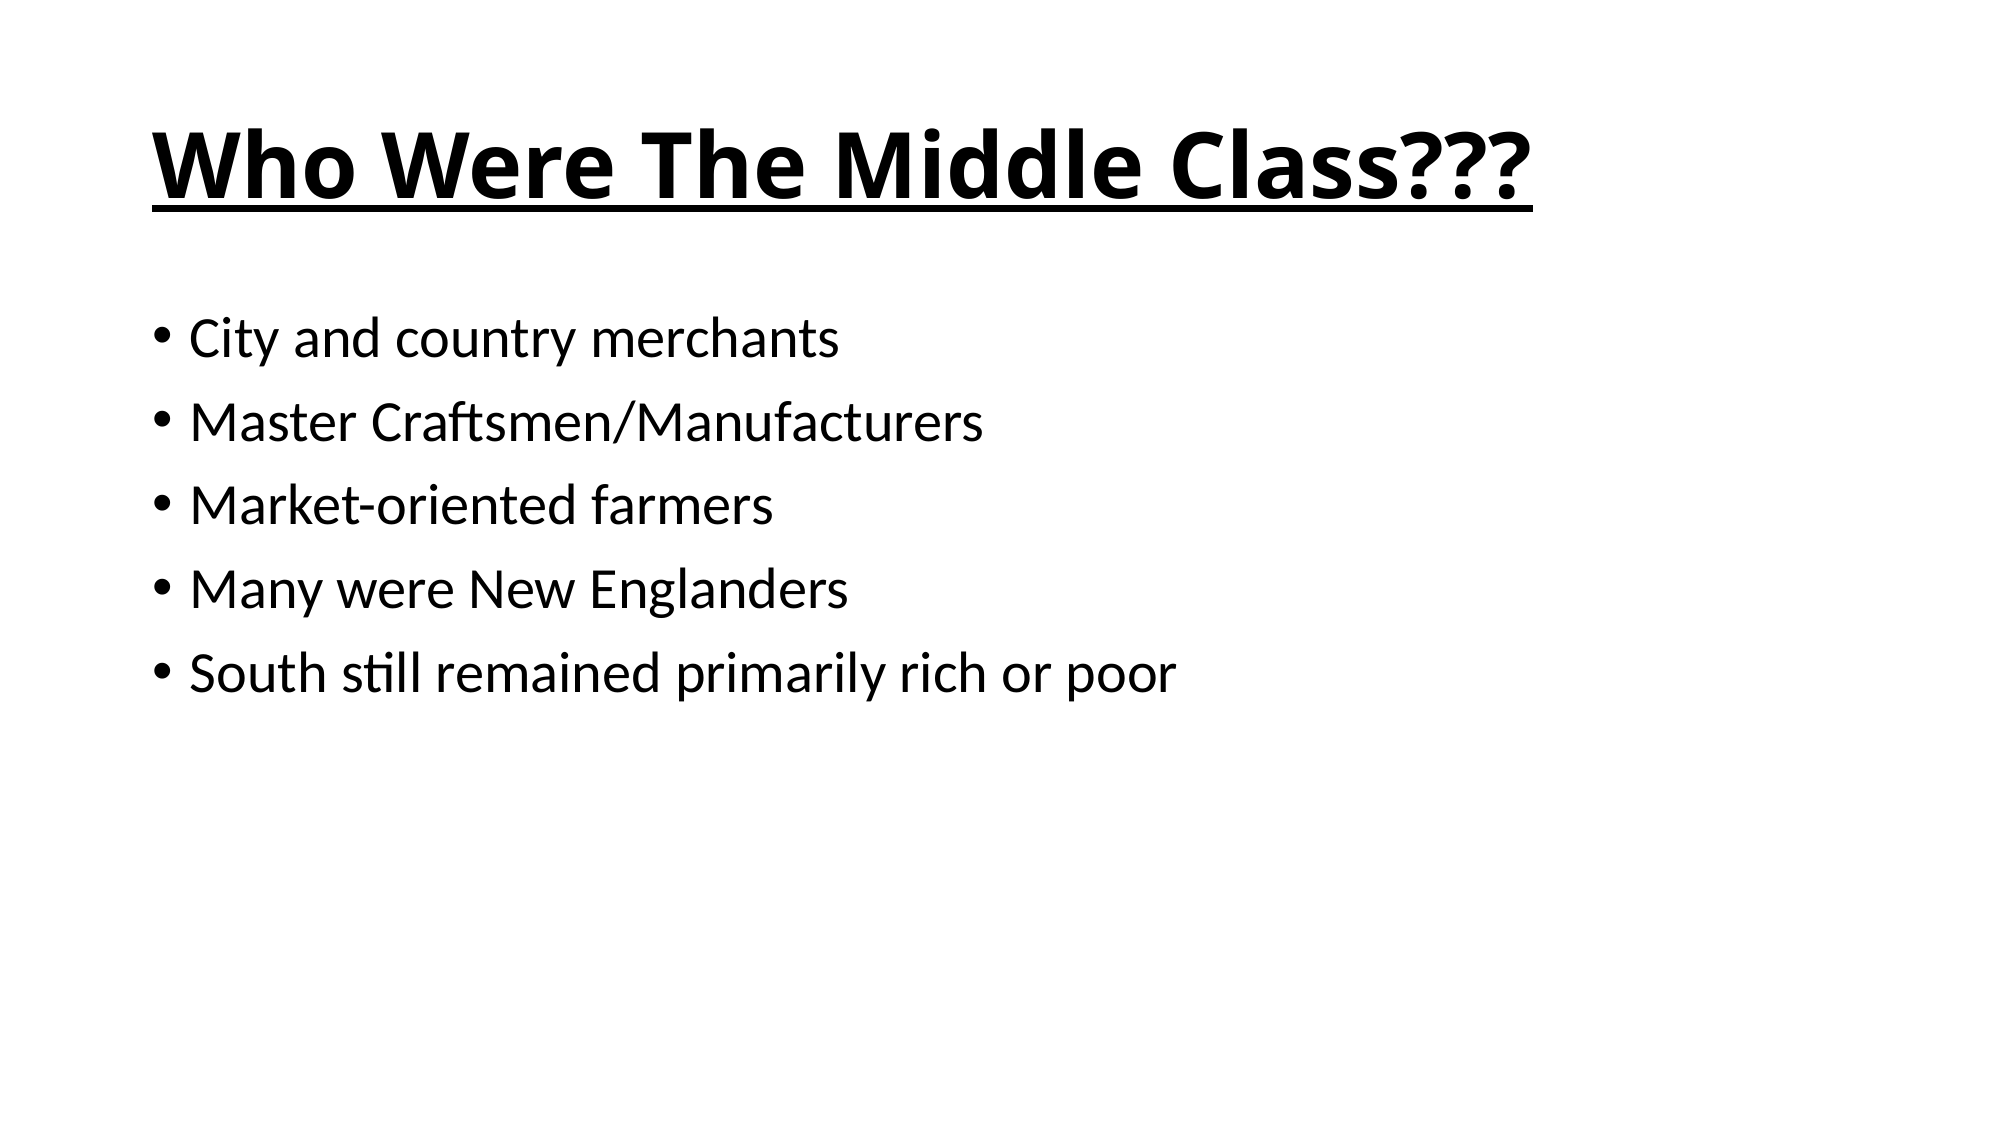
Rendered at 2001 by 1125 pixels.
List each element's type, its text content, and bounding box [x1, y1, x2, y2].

list City and country merchants Master Craftsmen/Manufacturers Market-oriented farmers Many were New Englanders South still remained primarily rich or poor [137, 299, 1863, 1014]
title Who Were The Middle Class??? [137, 59, 1863, 278]
